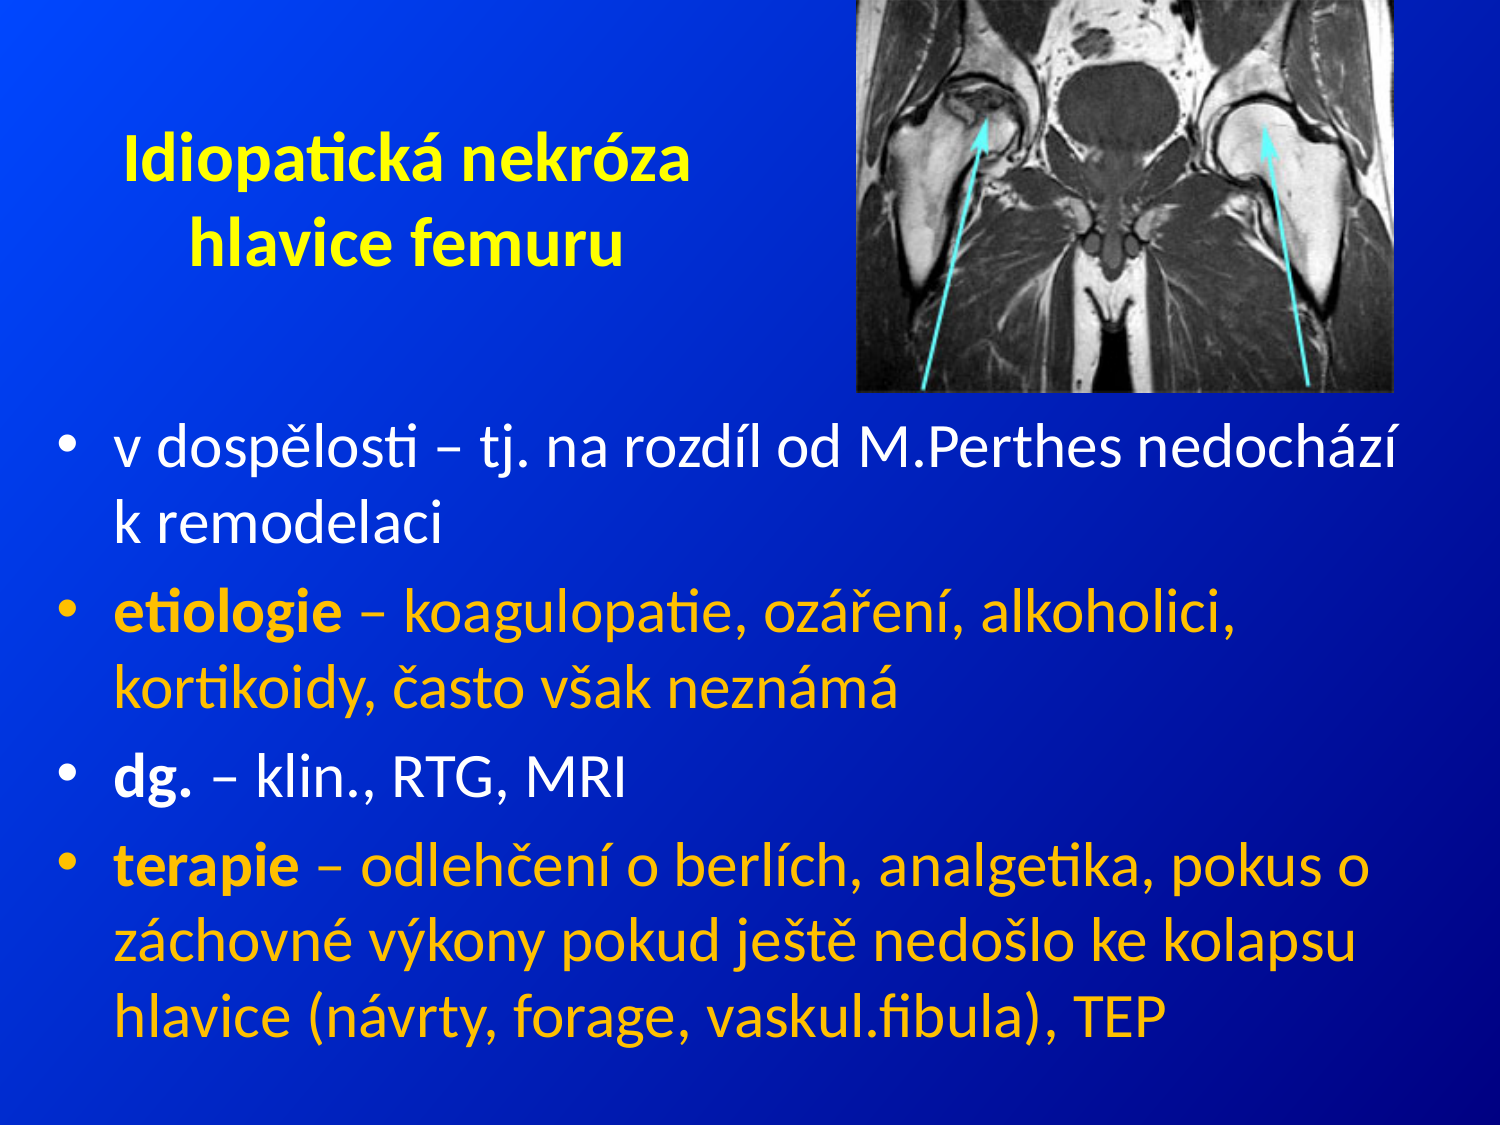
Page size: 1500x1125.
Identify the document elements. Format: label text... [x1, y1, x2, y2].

picture [855, 0, 1394, 393]
list v dospělosti – tj. na rozdíl od M.Perthes nedochází k remodelaci etiologie – koagulopatie, ozáření, alkoholici, kortikoidy, často však neznámá dg. – klin., RTG, MRI terapie – odlehčení o berlích, analgetika, pokus o záchovné výkony pokud ještě nedošlo ke kolapsu hlavice (návrty, forage, vaskul.fibula), TEP [41, 397, 1447, 1071]
title Idiopatická nekróza hlavice femuru [64, 101, 750, 290]
